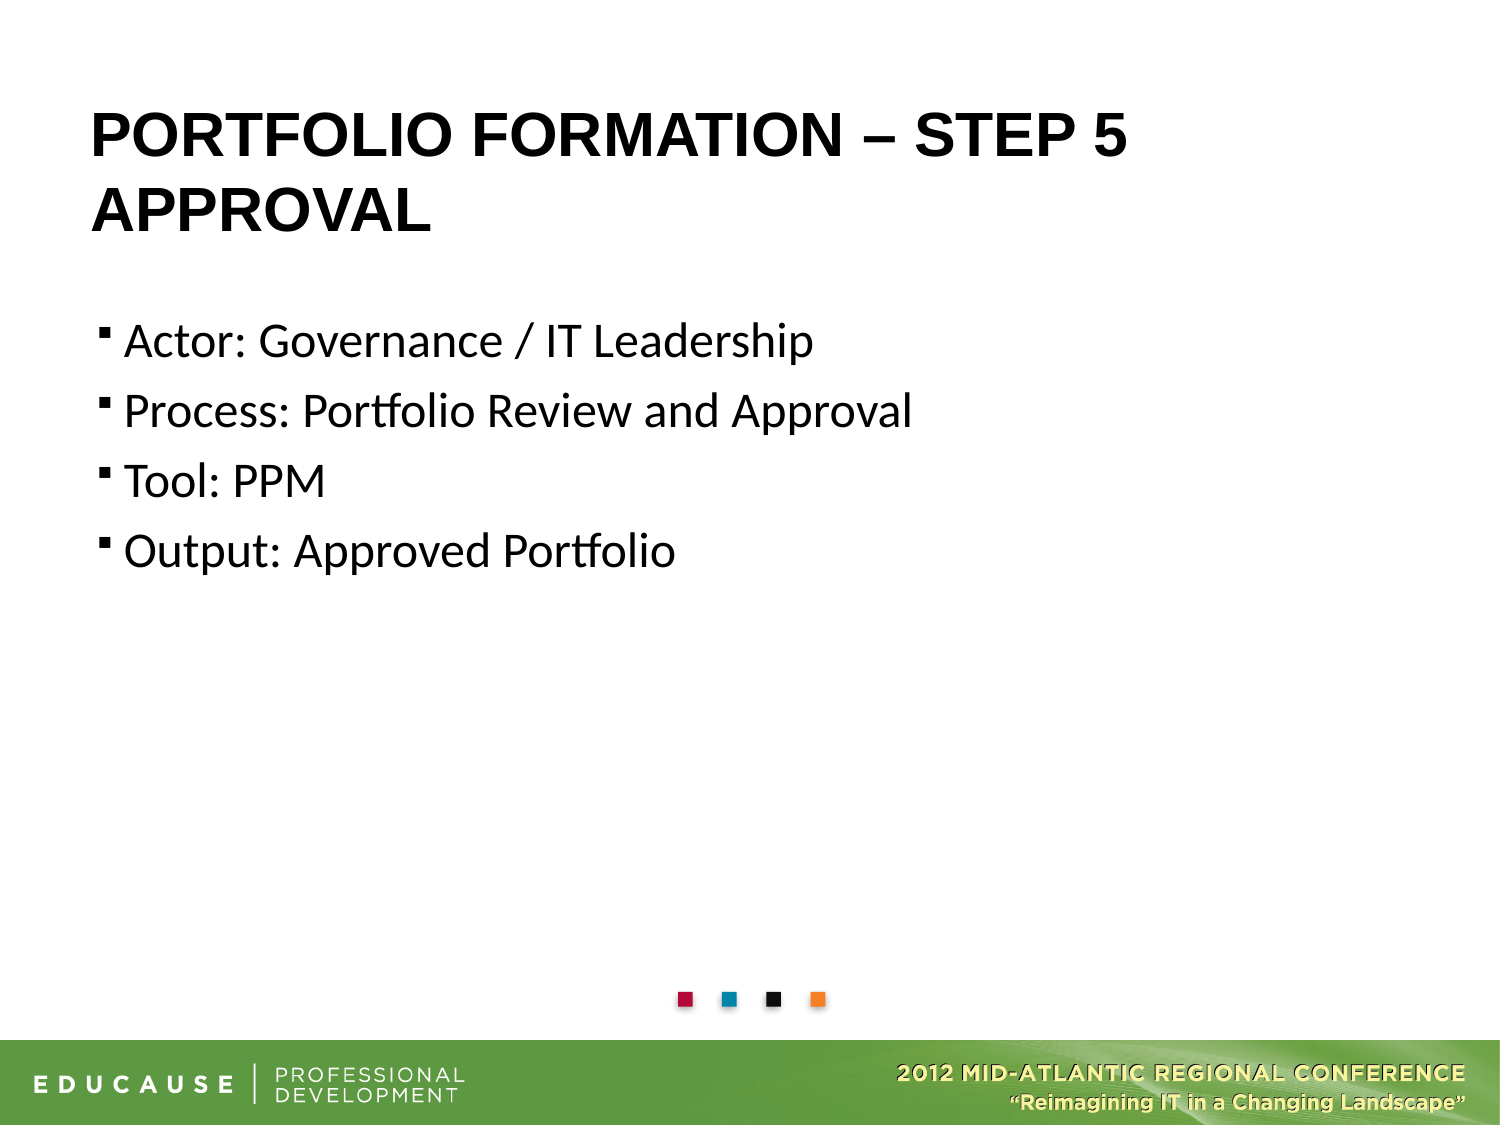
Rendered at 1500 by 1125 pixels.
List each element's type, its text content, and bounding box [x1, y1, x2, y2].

text_box Actor: Governance / IT Leadership Process: Portfolio Review and Approval Tool: PPM Output: Approved Portfolio [81, 299, 1463, 963]
title Portfolio Formation – Step 5 Approval [75, 75, 1450, 263]
picture [0, 1040, 1500, 1125]
